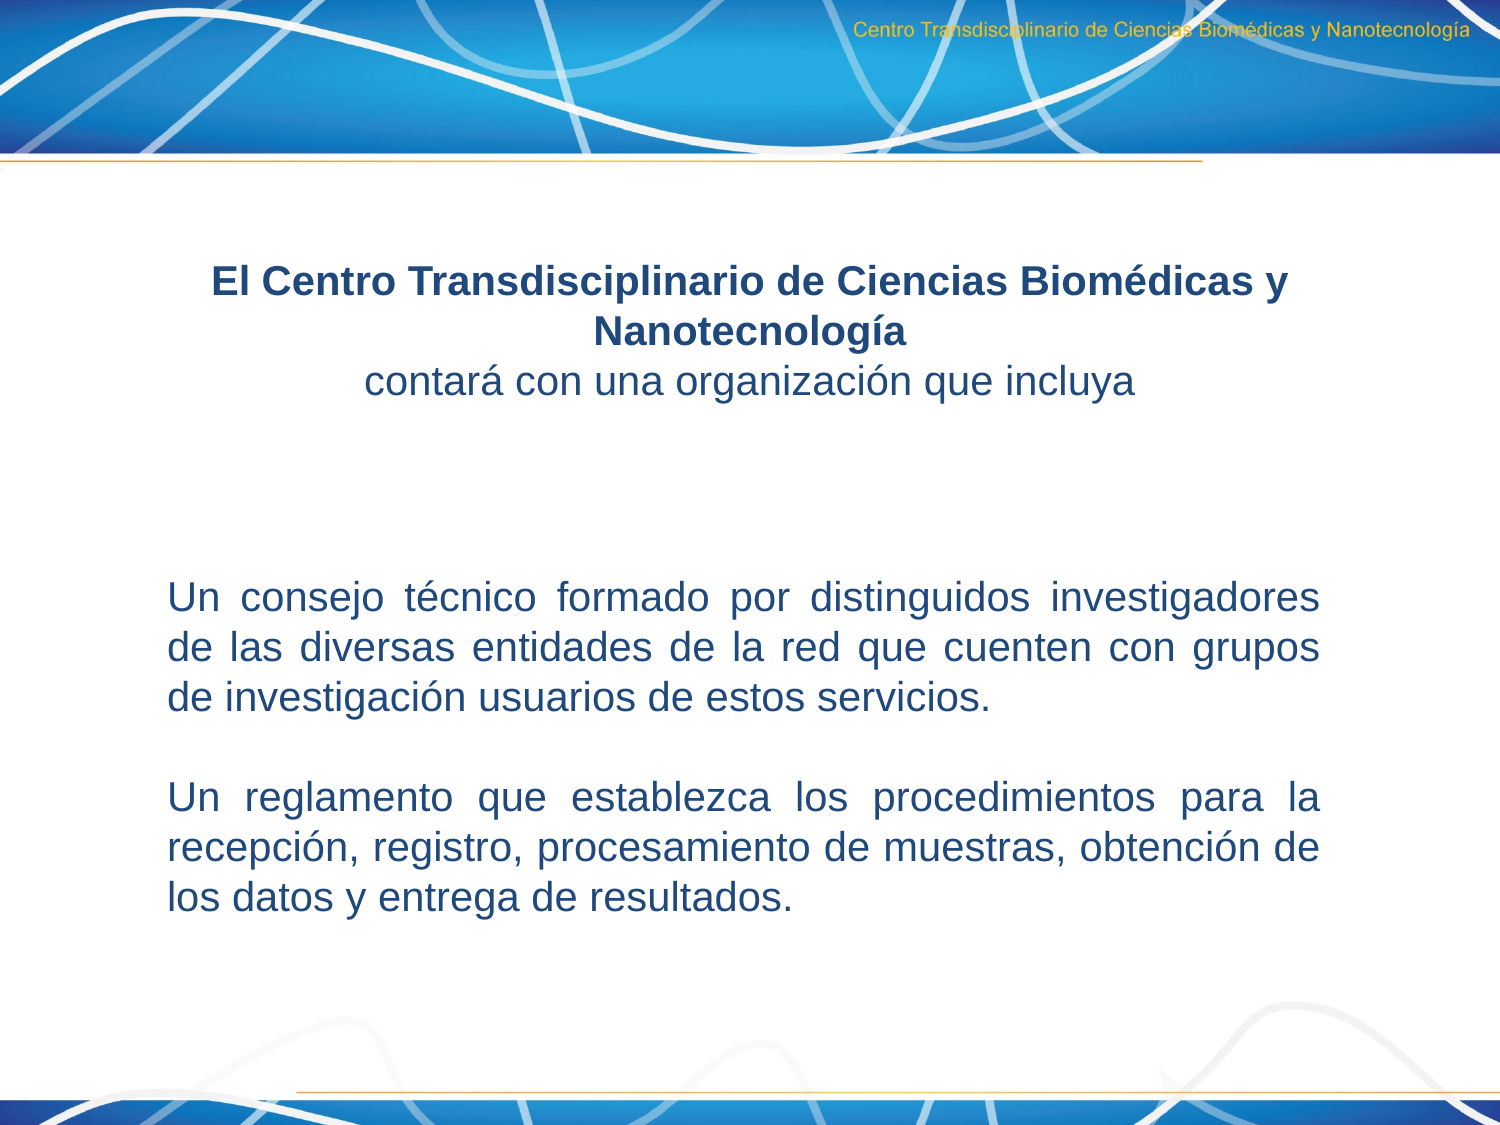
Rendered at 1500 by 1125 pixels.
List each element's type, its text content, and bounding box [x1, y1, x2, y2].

picture [0, 0, 1500, 1125]
text_box Un consejo técnico formado por distinguidos investigadores de las diversas entidades de la red que cuenten con grupos de investigación usuarios de estos servicios. Un reglamento que establezca los procedimientos para la recepción, registro, procesamiento de muestras, obtención de los datos y entrega de resultados. [152, 562, 1336, 978]
text_box El Centro Transdisciplinario de Ciencias Biomédicas y Nanotecnología contará con una organización que incluya [35, 246, 1465, 411]
